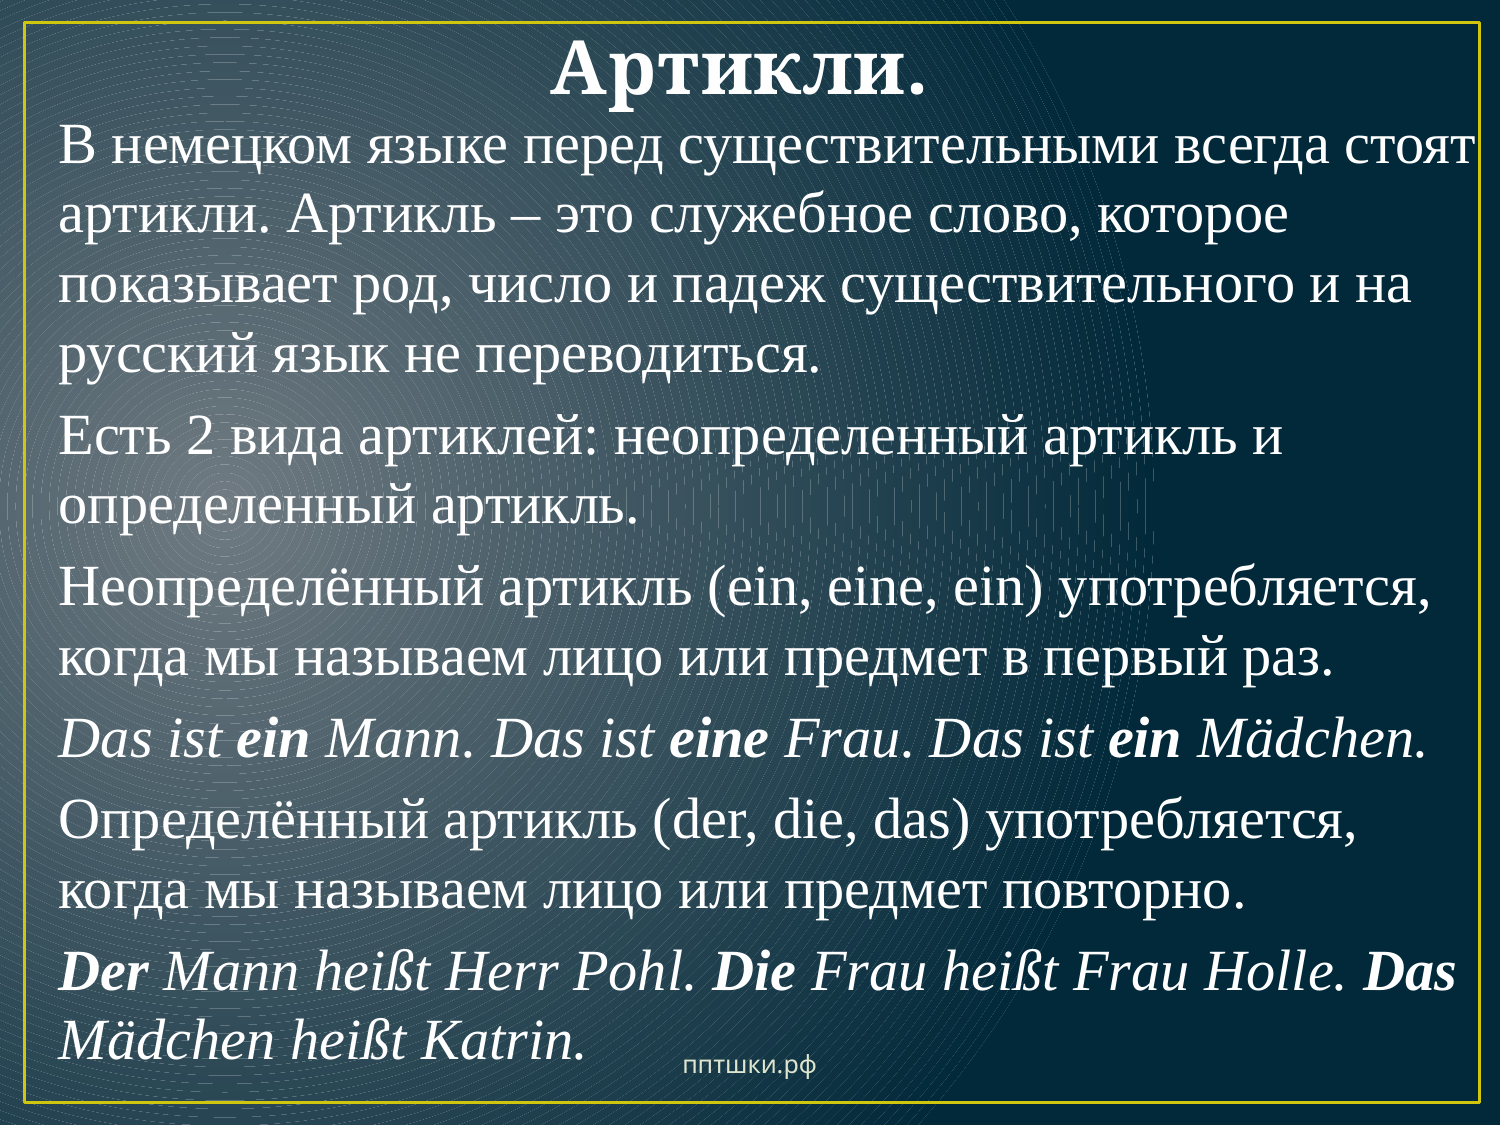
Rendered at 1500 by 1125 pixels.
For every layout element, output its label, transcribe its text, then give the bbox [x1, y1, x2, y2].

list В немецком языке перед существительными всегда стоят артикли. Артикль – это служебное слово, которое показывает род, число и падеж существительного и на русский язык не переводиться. Есть 2 вида артиклей: неопределенный артикль и определенный артикль. Неопределённый артикль (ein, eine, ein) употребляется, когда мы называем лицо или предмет в первый раз. Das ist ein Mann. Das ist eine Frau. Das ist ein Mädchen. Определённый артикль (der, die, das) употребляется, когда мы называем лицо или предмет повторно. Der Mann heißt Herr Pohl. Die Frau heißt Frau Holle. Das Mädchen heißt Katrin. [43, 97, 1497, 1125]
footer пптшки.рф [464, 1035, 1036, 1096]
title Артикли. [64, 0, 1415, 97]
